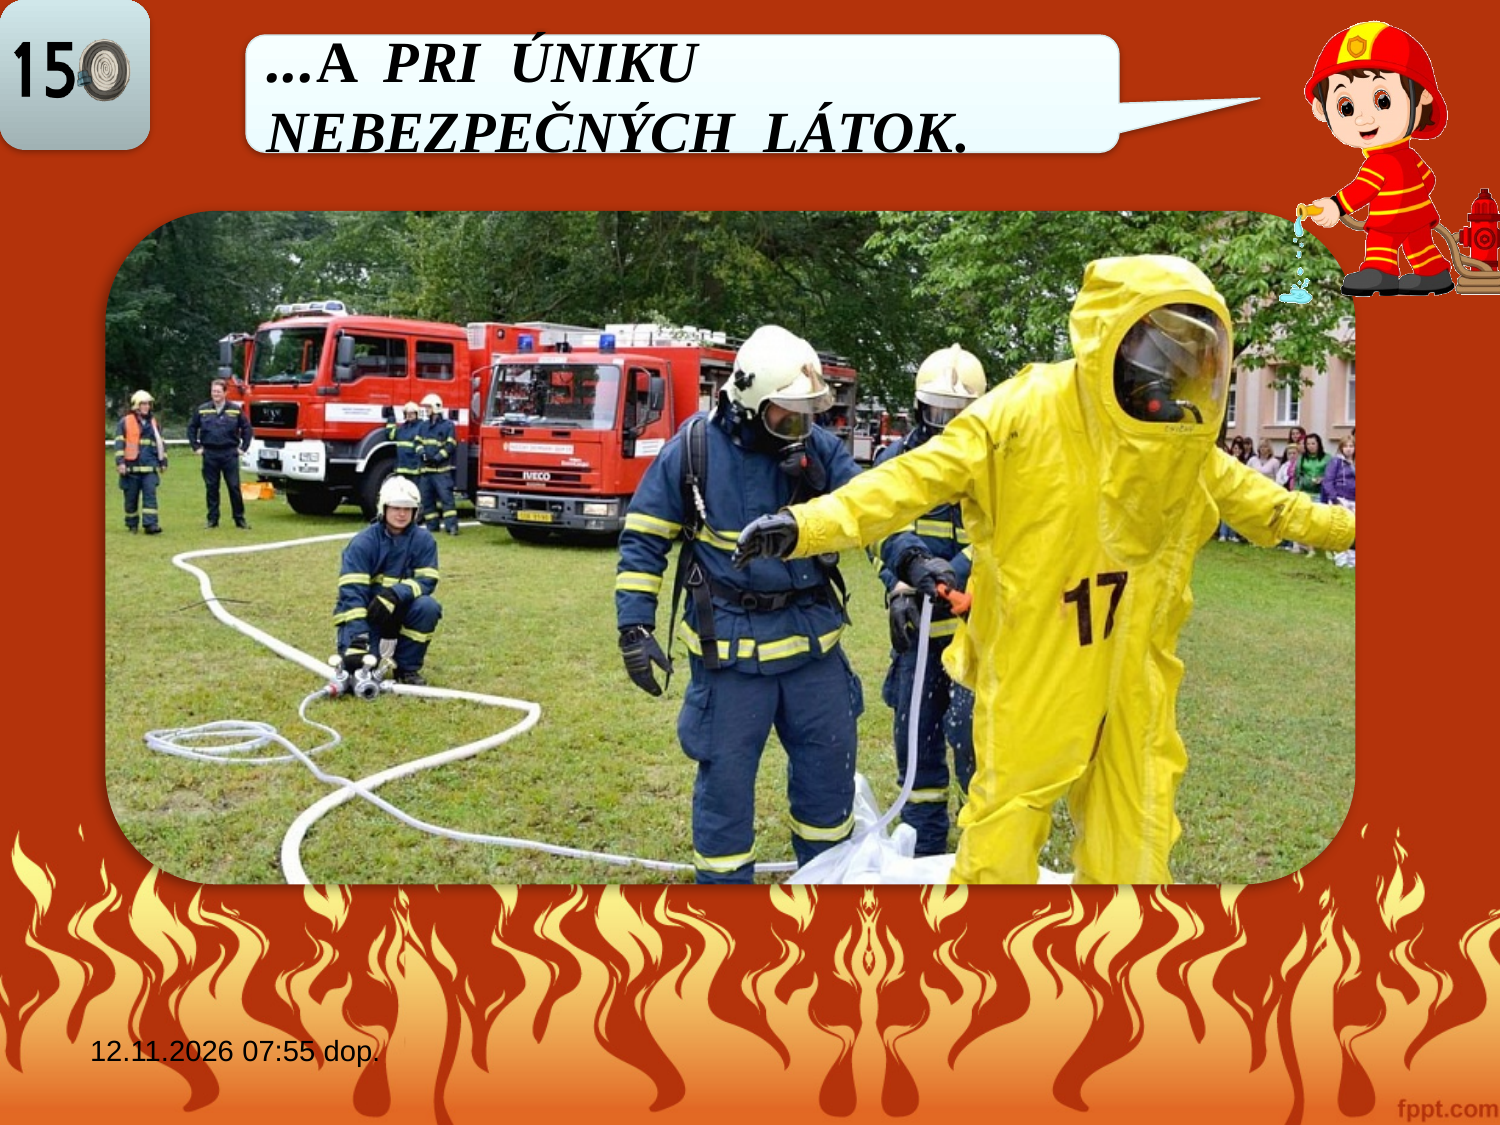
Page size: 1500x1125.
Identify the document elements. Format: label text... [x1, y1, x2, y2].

text_box ...A PRI ÚNIKU NEBEZPEČNÝCH LÁTOK. [245, 34, 1218, 154]
picture [0, 0, 1500, 1125]
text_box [0, 0, 151, 151]
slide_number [74, 1024, 426, 1103]
